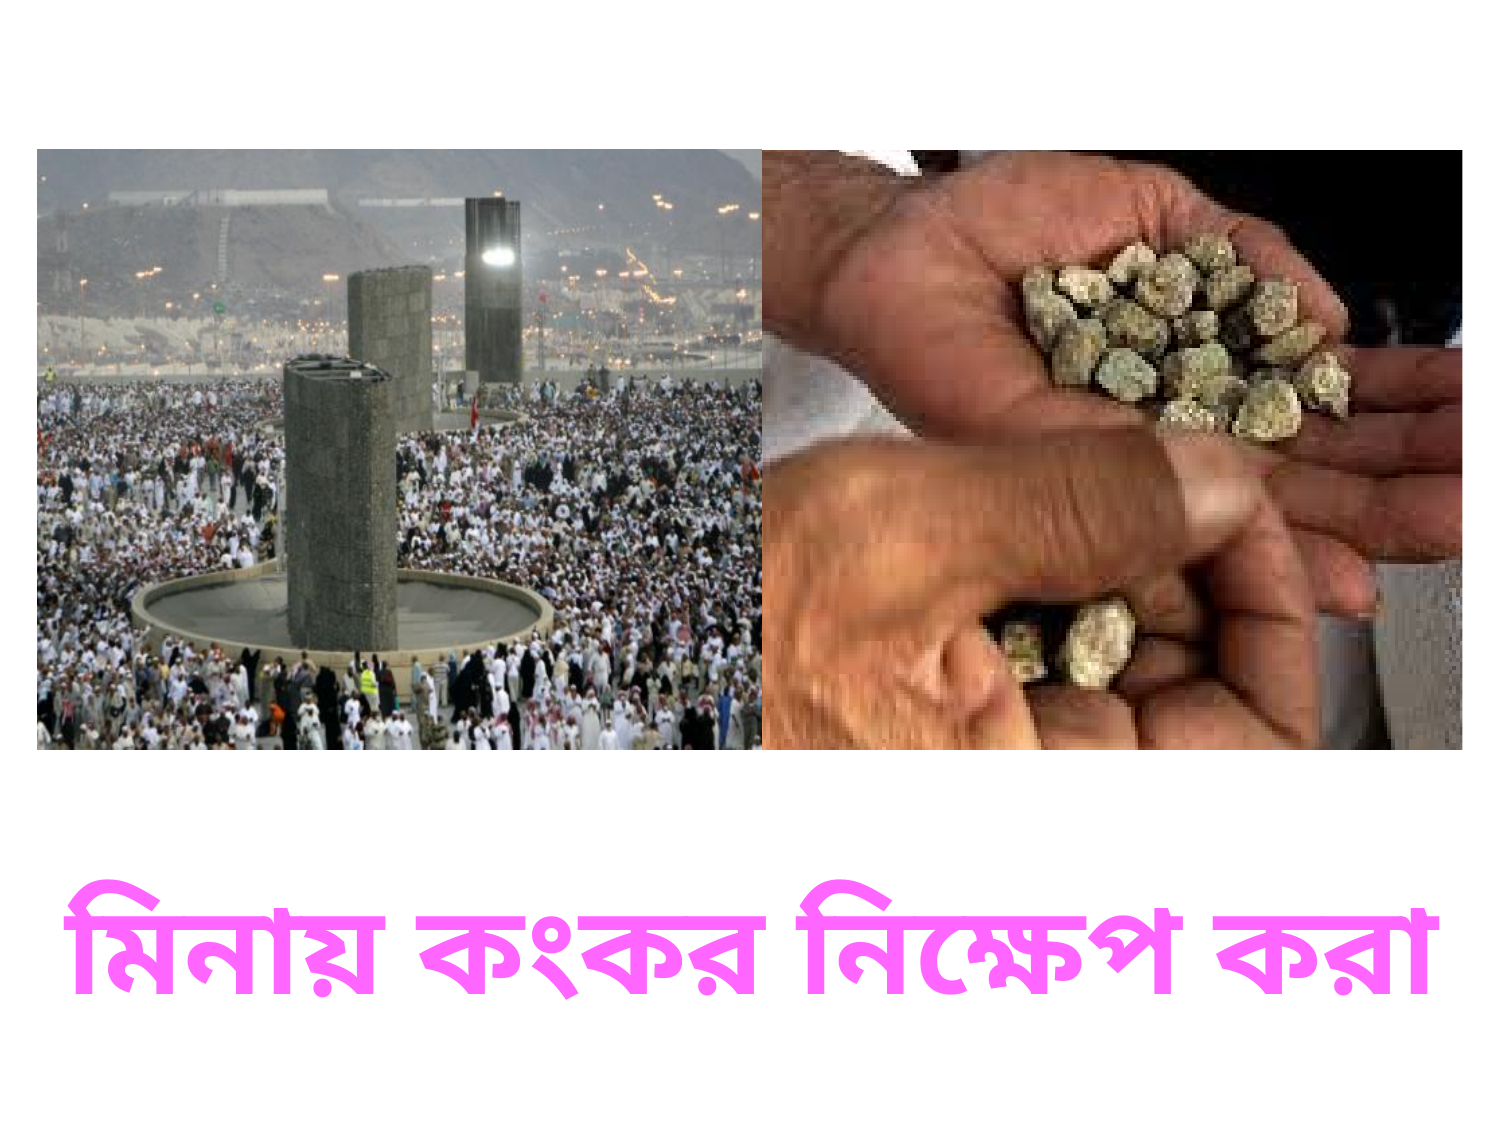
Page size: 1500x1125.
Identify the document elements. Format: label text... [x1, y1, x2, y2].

text_box মিনায় কংকর নিক্ষেপ করা [50, 862, 1454, 1028]
picture [37, 149, 1463, 751]
